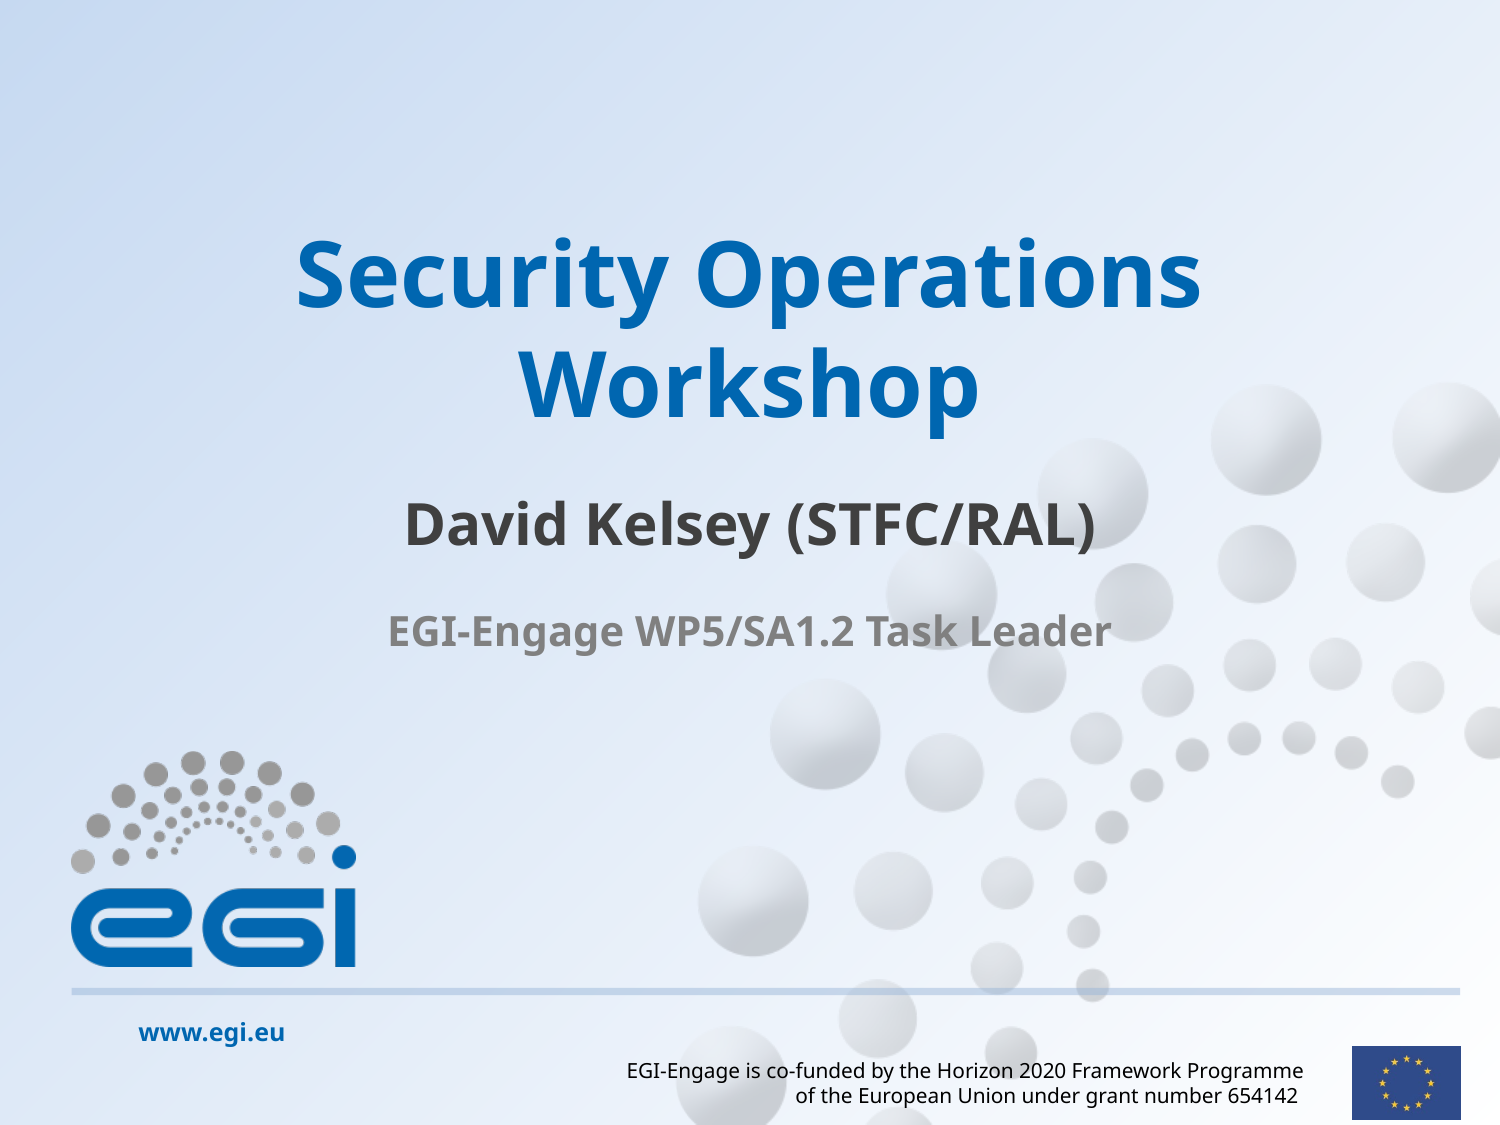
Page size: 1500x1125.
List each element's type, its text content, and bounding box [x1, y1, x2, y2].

subtitle David Kelsey (STFC/RAL) [225, 479, 1275, 563]
title Security Operations Workshop [112, 208, 1388, 445]
picture [0, 0, 1500, 1125]
list EGI-Engage WP5/SA1.2 Task Leader [283, 597, 1217, 669]
